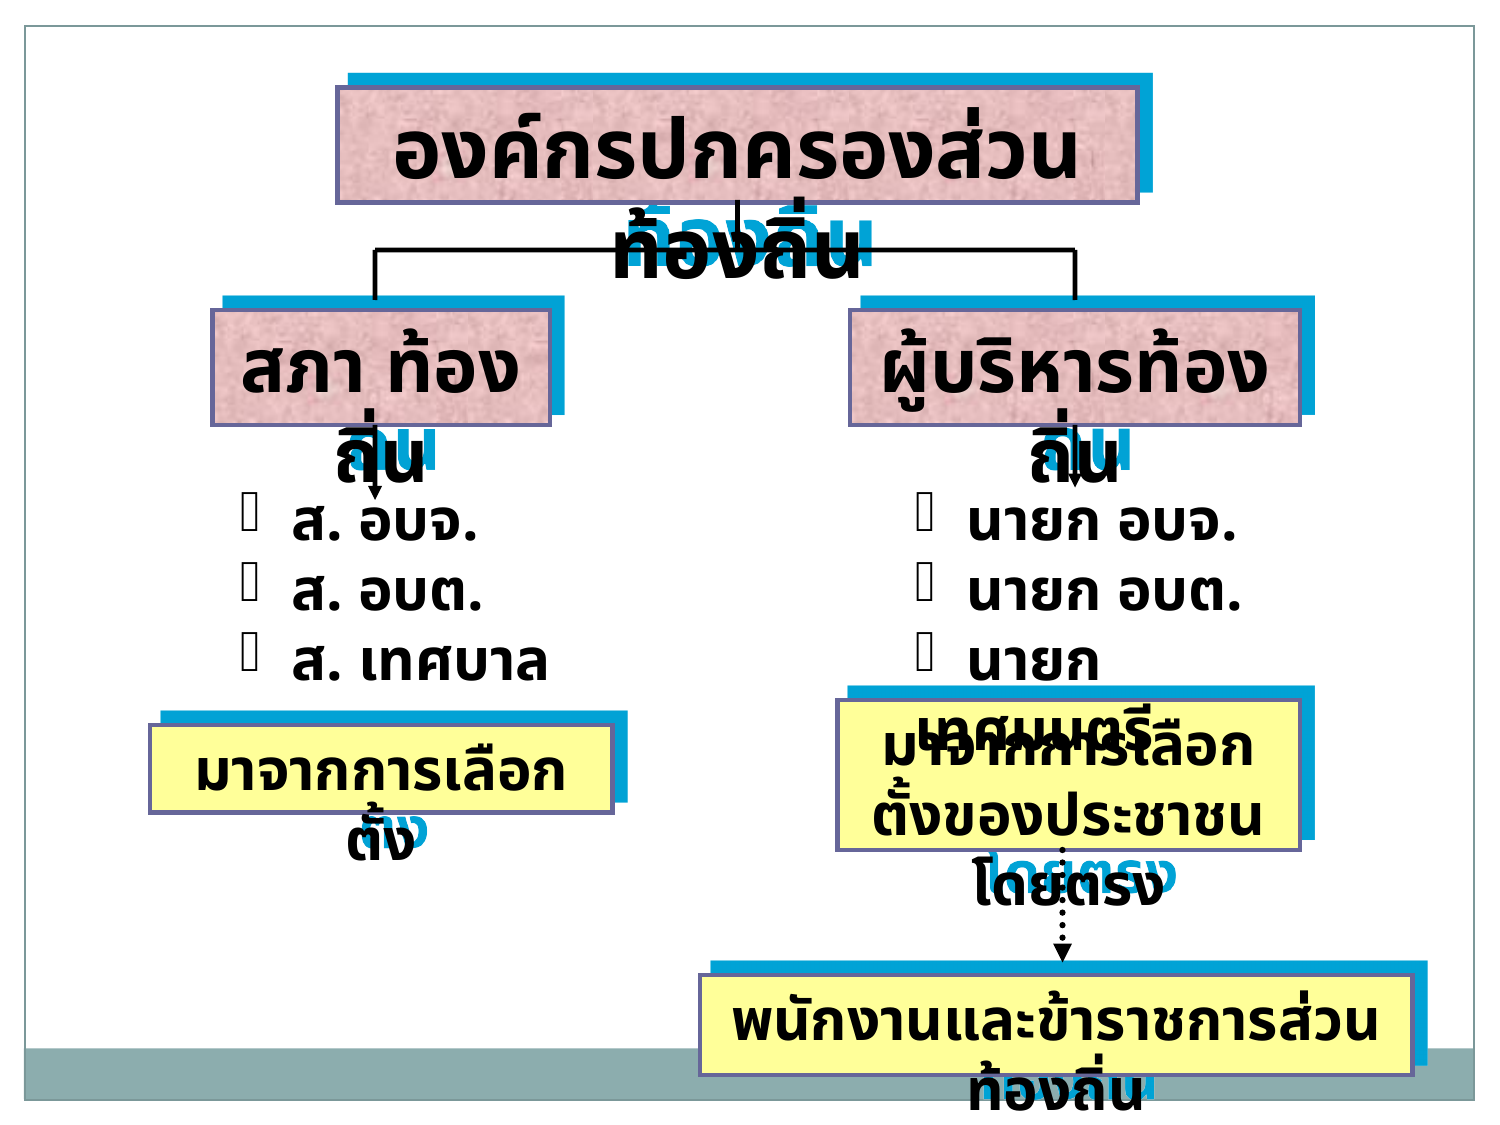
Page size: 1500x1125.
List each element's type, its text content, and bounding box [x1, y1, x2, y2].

text_box องค์กรปกครองส่วนท้องถิ่น [337, 87, 1138, 203]
text_box นายก อบจ. นายก อบต. นายกเทศมนตรี [899, 474, 1288, 713]
text_box ผู้บริหารท้องถิ่น [849, 309, 1300, 425]
text_box พนักงานและข้าราชการส่วนท้องถิ่น [699, 975, 1413, 1075]
text_box สภา ท้องถิ่น [212, 309, 550, 425]
picture [350, 86, 1139, 190]
text_box [1056, 950, 1069, 963]
text_box มาจากการเลือกตั้งของประชาชนโดยตรง [837, 699, 1300, 850]
text_box ส. อบจ. ส. อบต. ส. เทศบาล [225, 474, 650, 713]
text_box [368, 424, 382, 500]
picture [712, 974, 1414, 1063]
text_box มาจากการเลือกตั้ง [149, 724, 613, 813]
